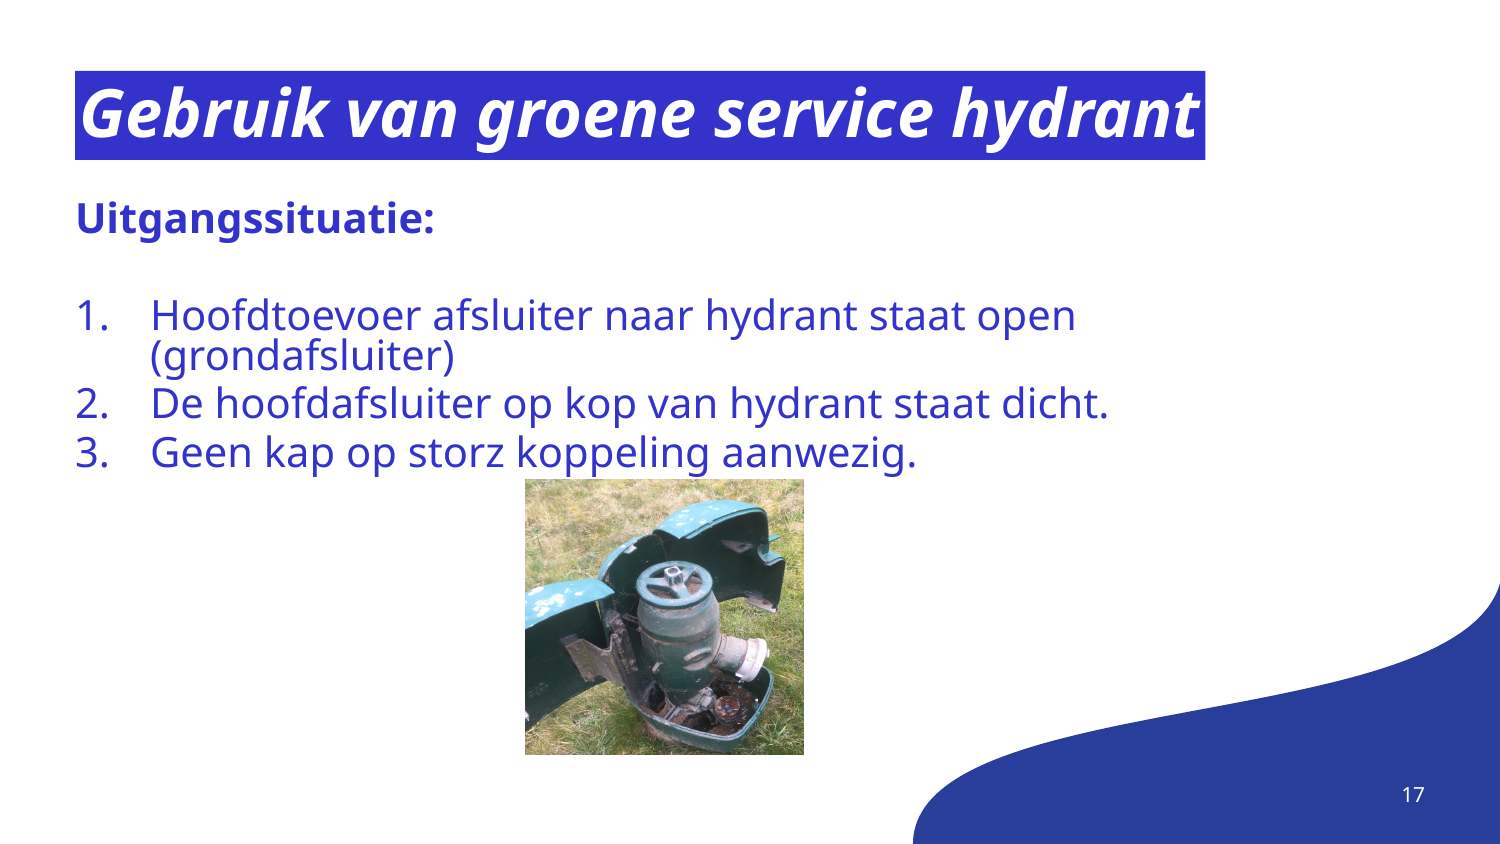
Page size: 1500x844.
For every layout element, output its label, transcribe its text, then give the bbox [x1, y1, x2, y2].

list Uitgangssituatie: Hoofdtoevoer afsluiter naar hydrant staat open (grondafsluiter) De hoofdafsluiter op kop van hydrant staat dicht. Geen kap op storz koppeling aanwezig. [75, 193, 1395, 782]
title Gebruik van groene service hydrant [75, 70, 1206, 160]
slide_number 17 [1074, 782, 1425, 827]
picture [525, 478, 805, 755]
